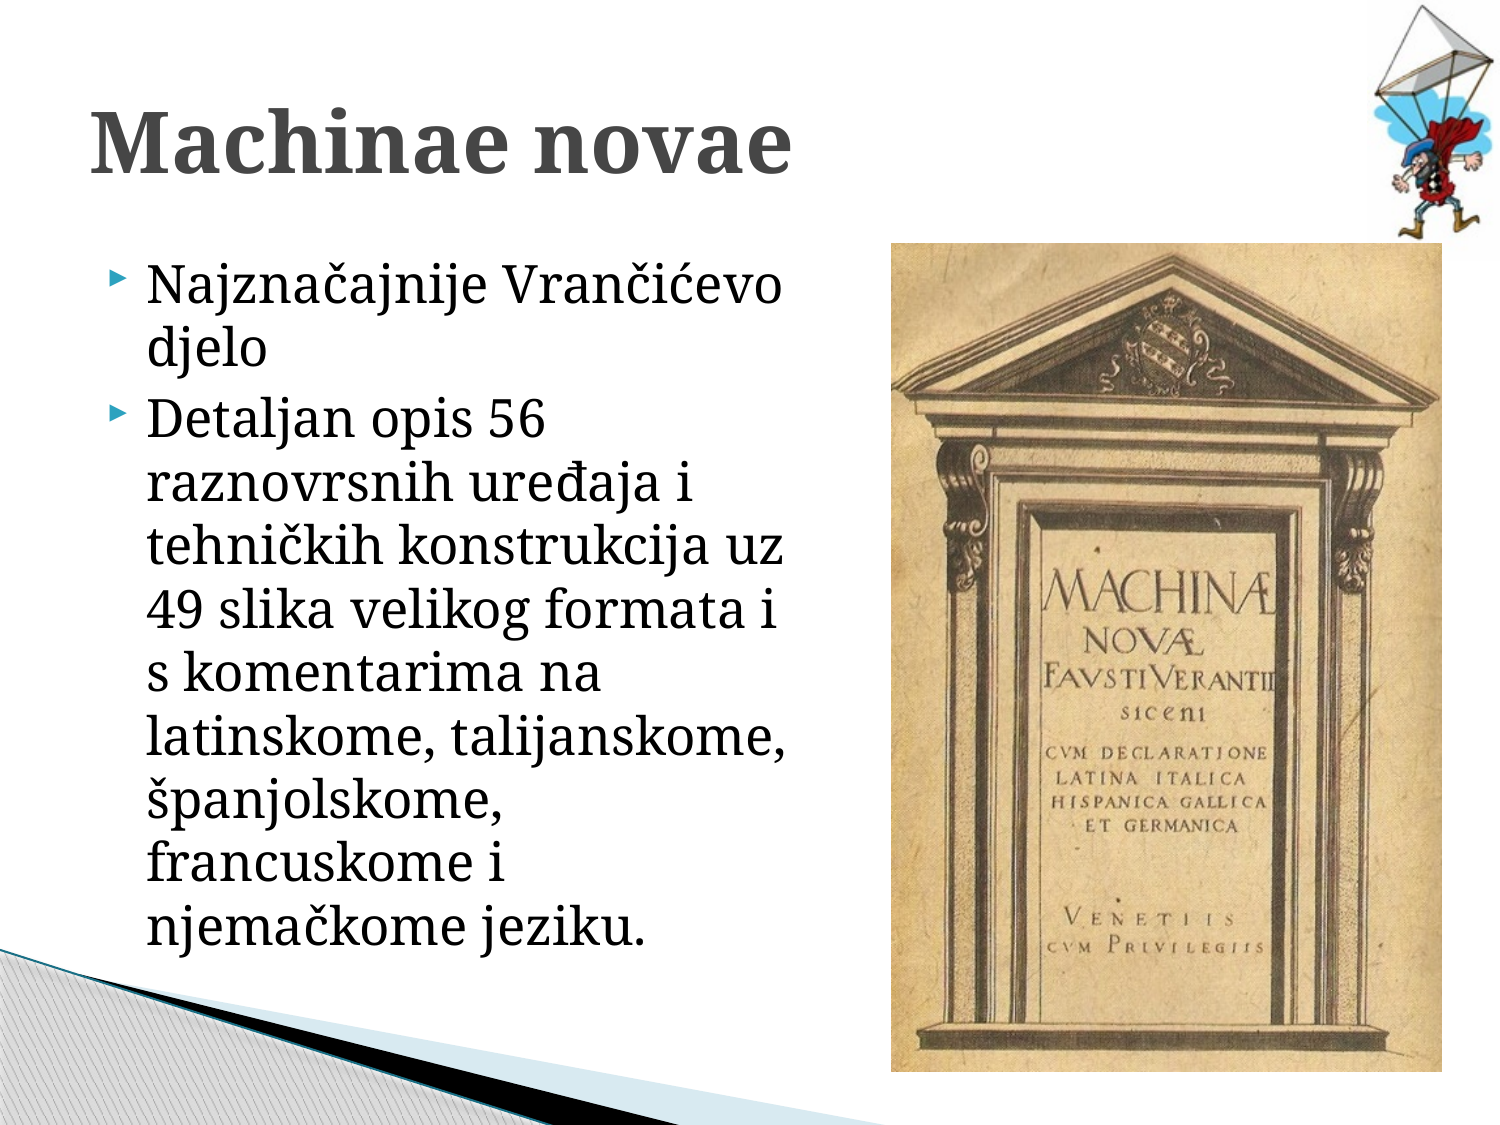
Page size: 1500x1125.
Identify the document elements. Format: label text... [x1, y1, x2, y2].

picture [891, 0, 1500, 1073]
title Machinae novae [75, 45, 1361, 233]
list Najznačajnije Vrančićevo djelo Detaljan opis 56 raznovrsnih uređaja i tehničkih konstrukcija uz 49 slika velikog formata i s komentarima na latinskome, talijanskome, španjolskome, francuskome i njemačkome jeziku. [75, 243, 809, 986]
